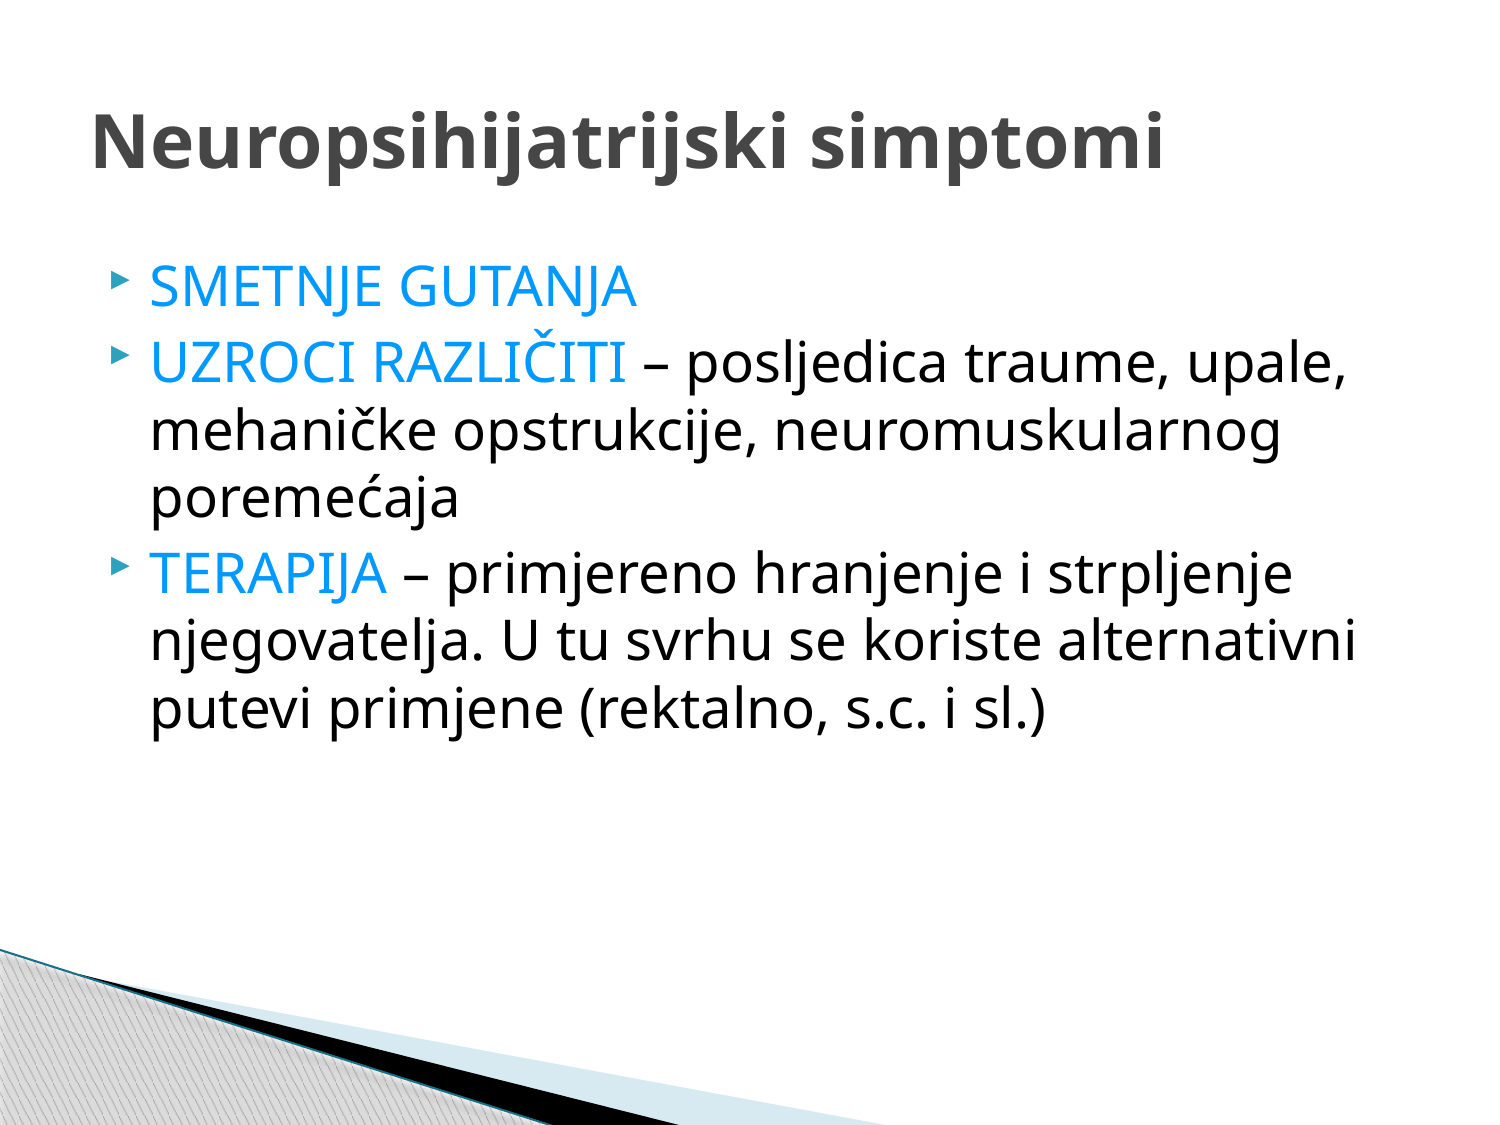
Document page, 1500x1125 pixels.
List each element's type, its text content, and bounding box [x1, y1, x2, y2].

list SMETNJE GUTANJA UZROCI RAZLIČITI – posljedica traume, upale, mehaničke opstrukcije, neuromuskularnog poremećaja TERAPIJA – primjereno hranjenje i strpljenje njegovatelja. U tu svrhu se koriste alternativni putevi primjene (rektalno, s.c. i sl.) [74, 242, 1426, 986]
title Neuropsihijatrijski simptomi [75, 45, 1425, 233]
